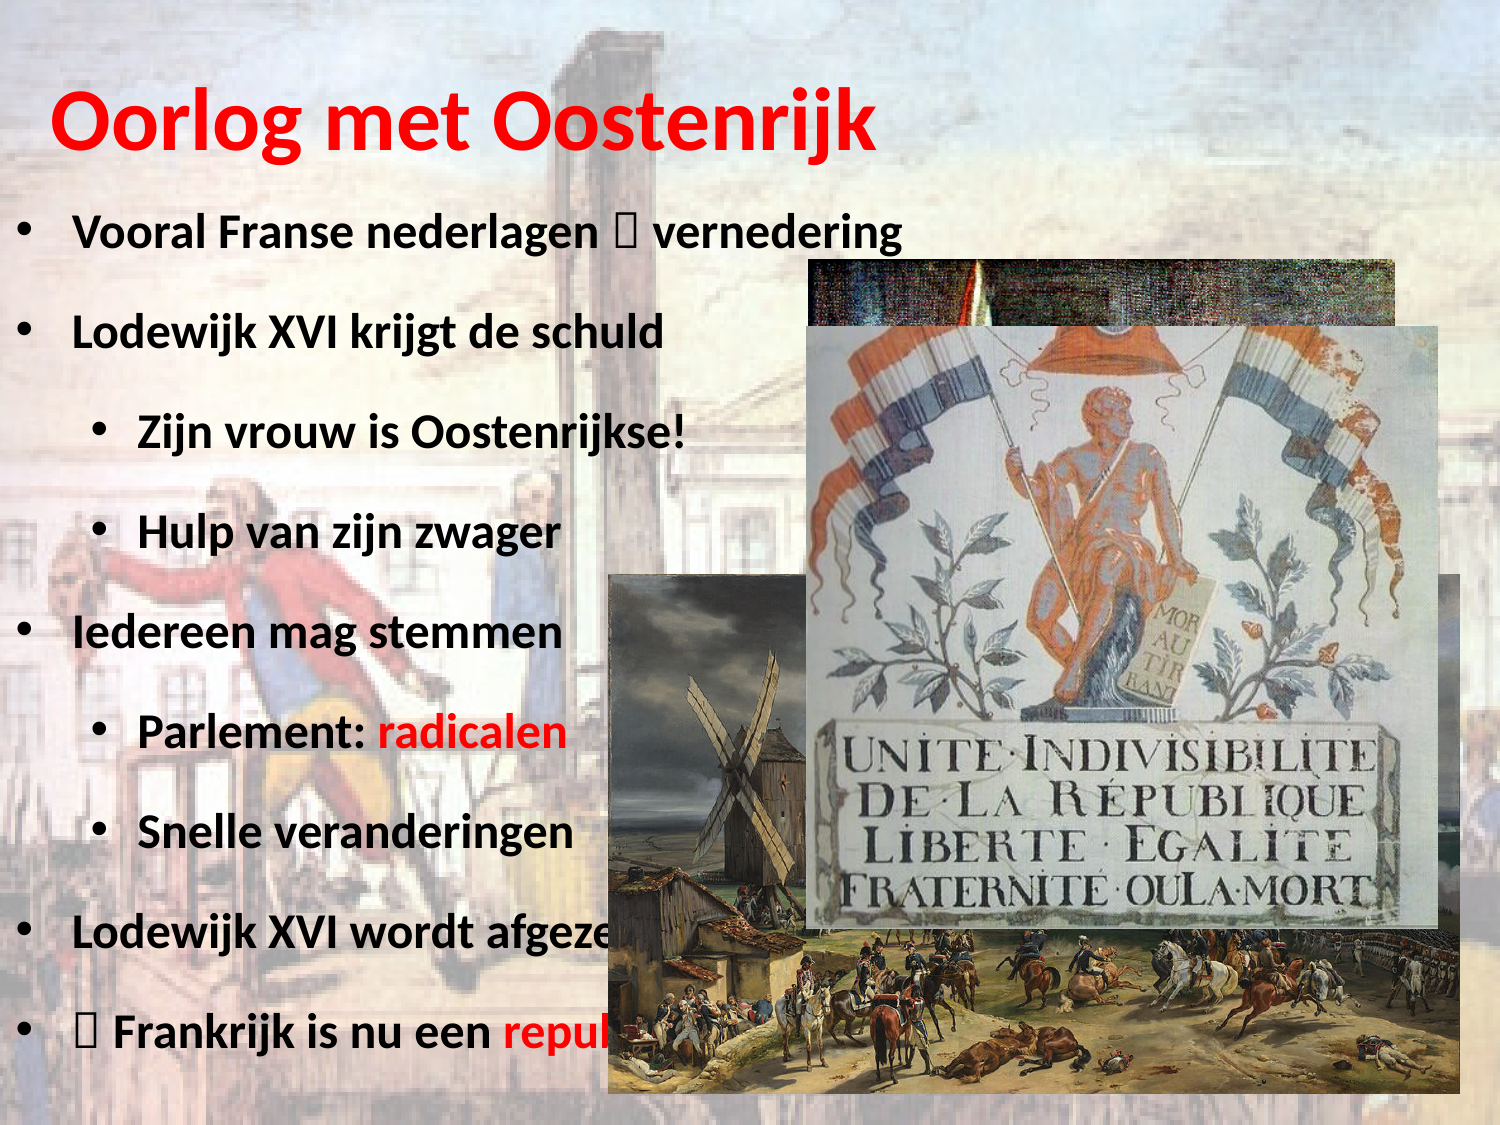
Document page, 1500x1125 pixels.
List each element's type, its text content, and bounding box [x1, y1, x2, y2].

text_box Oorlog met Oostenrijk [36, 0, 1128, 161]
text_box Vooral Franse nederlagen  vernedering Lodewijk XVI krijgt de schuld Zijn vrouw is Oostenrijkse! Hulp van zijn zwager Iedereen mag stemmen Parlement: radicalen Snelle veranderingen Lodewijk XVI wordt afgezet  Frankrijk is nu een republiek [0, 160, 1069, 1094]
picture [607, 259, 1460, 1095]
